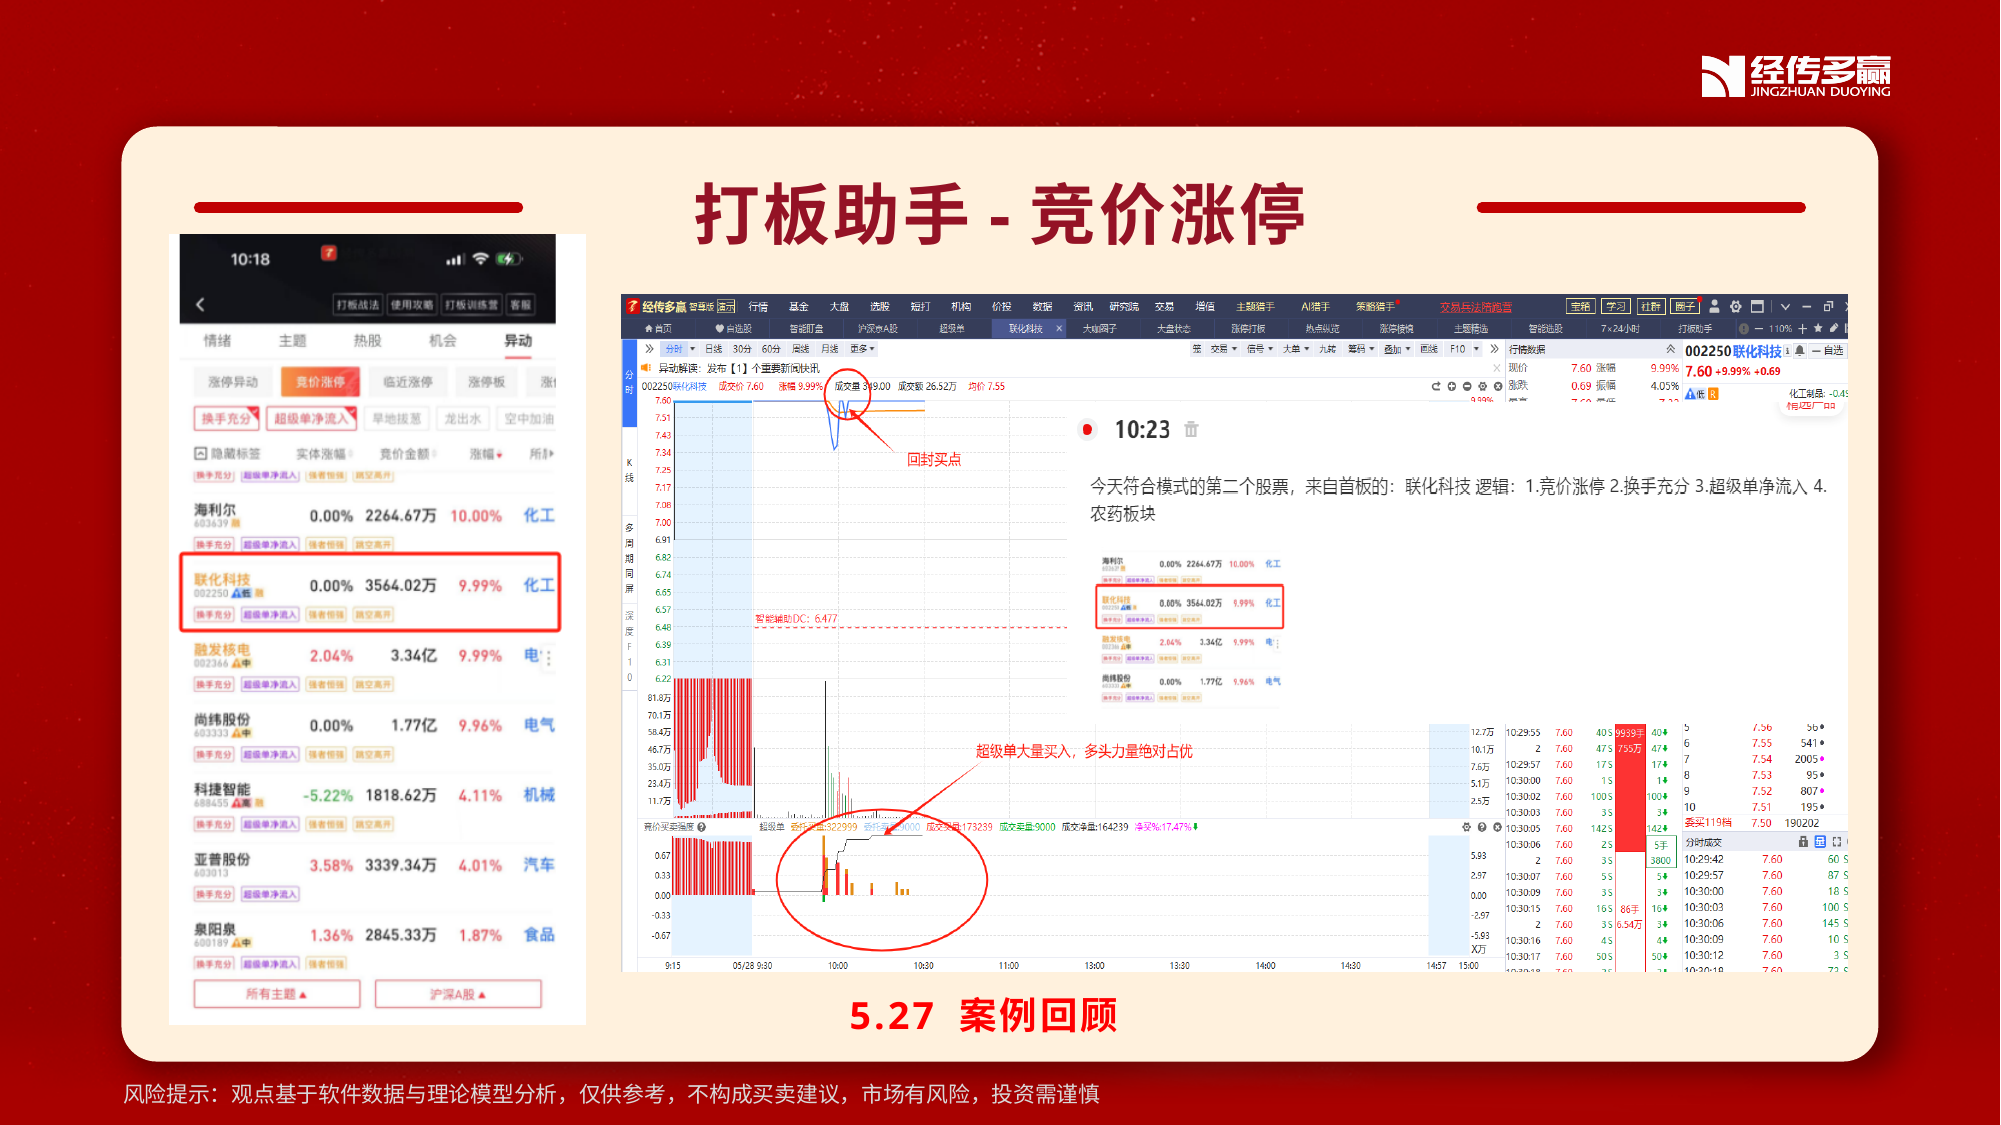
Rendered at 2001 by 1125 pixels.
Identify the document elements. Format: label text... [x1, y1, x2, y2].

picture [0, 0, 2000, 1125]
list 打板助手-竞价涨停 [540, 150, 1460, 259]
list 5.27 案例回顾 [342, 971, 1626, 1061]
